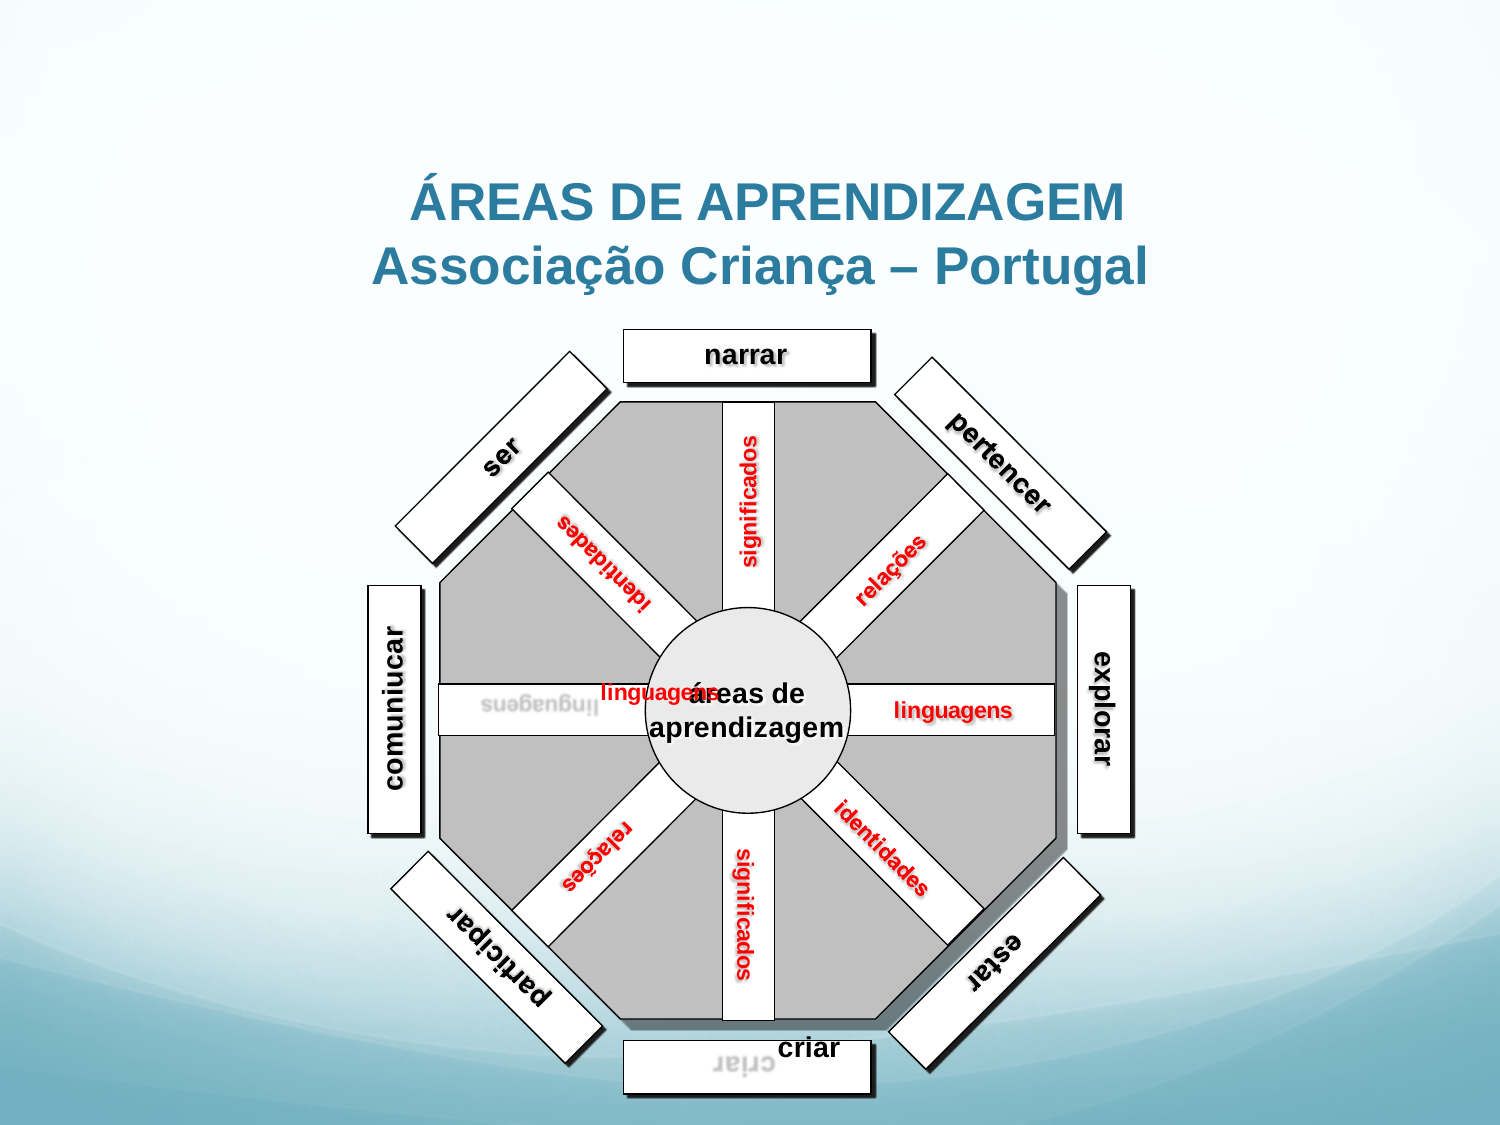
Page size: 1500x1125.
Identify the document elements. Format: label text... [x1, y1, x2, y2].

title ÁREAS DE APRENDIZAGEM Associação Criança – Portugal [171, 78, 1365, 303]
picture [363, 325, 1137, 1100]
